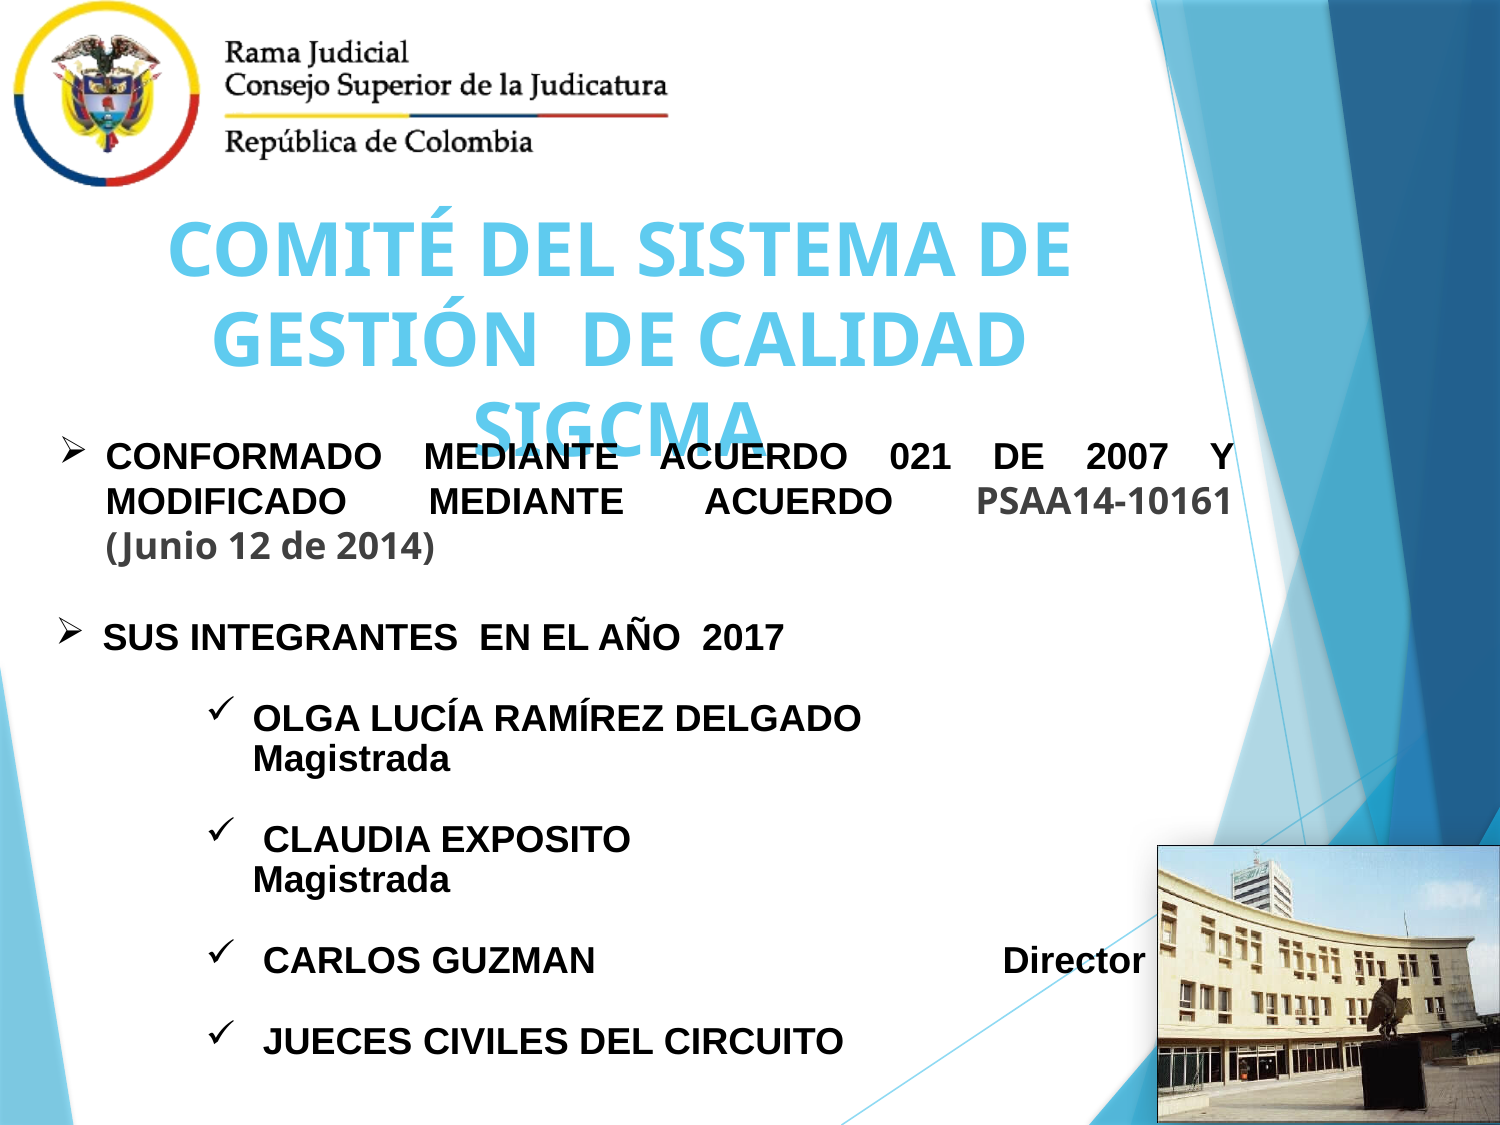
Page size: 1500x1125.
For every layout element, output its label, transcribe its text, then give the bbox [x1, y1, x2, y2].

text_box CONFORMADO MEDIANTE ACUERDO 021 DE 2007 Y MODIFICADO MEDIANTE ACUERDO PSAA14-10161 (Junio 12 de 2014) [43, 424, 1249, 575]
picture [1157, 845, 1500, 1124]
picture [0, 0, 684, 206]
text_box COMITÉ DEL SISTEMA DE GESTIÓN DE CALIDAD SIGCMA [53, 194, 1187, 424]
text_box SUS INTEGRANTES EN EL AÑO 2017 OLGA LUCÍA RAMÍREZ DELGADO Magistrada CLAUDIA EXPOSITO Magistrada CARLOS GUZMAN Director JUECES CIVILES DEL CIRCUITO [40, 610, 1199, 1071]
